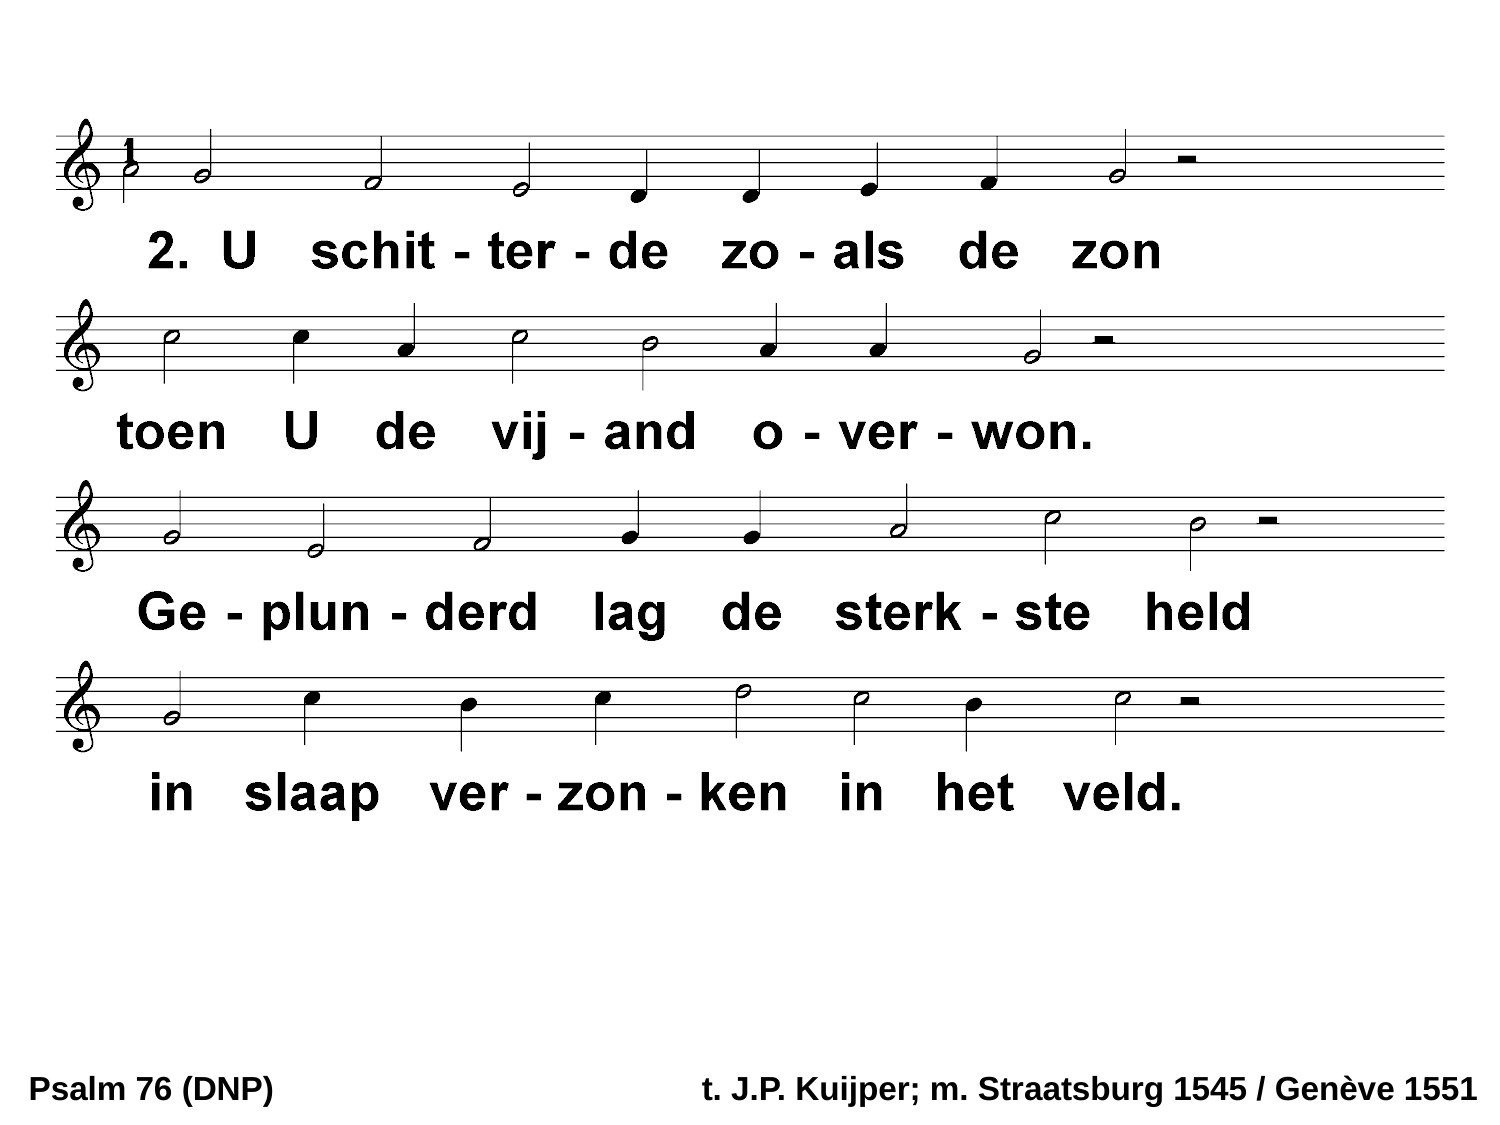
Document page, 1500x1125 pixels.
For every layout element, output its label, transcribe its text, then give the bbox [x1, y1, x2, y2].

text_box Psalm 76 (DNP) t. J.P. Kuijper; m. Straatsburg 1545 / Genève 1551 [13, 1059, 1495, 1115]
picture [41, 103, 1459, 835]
